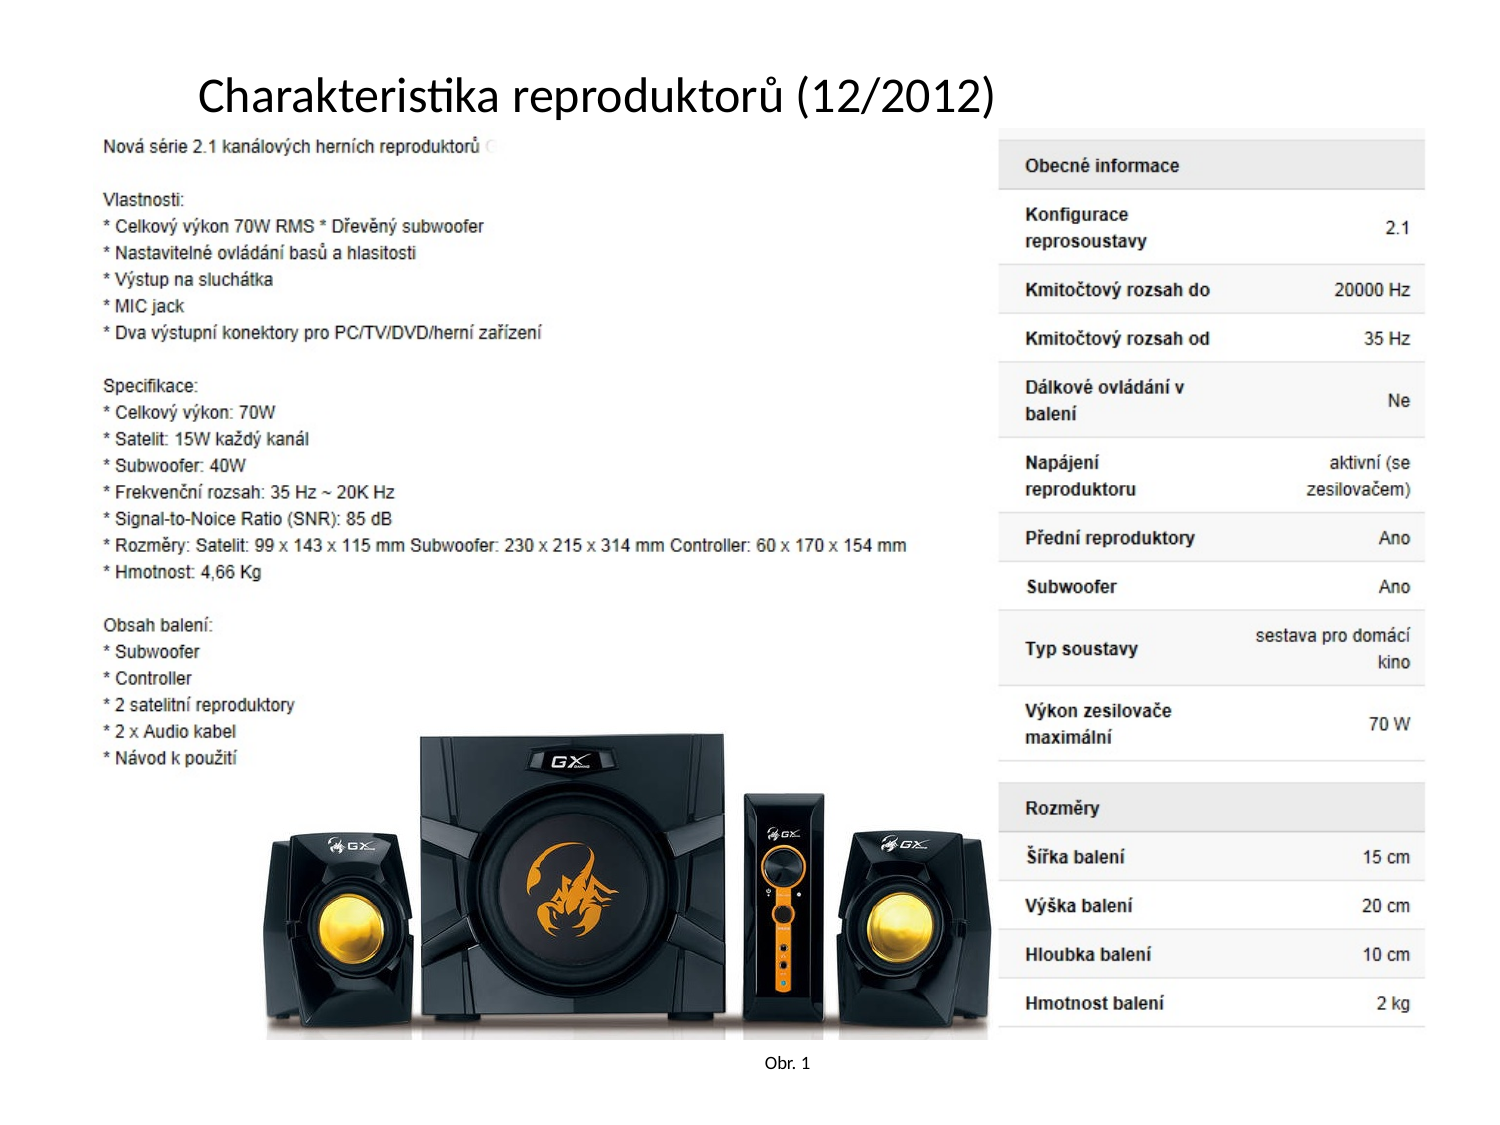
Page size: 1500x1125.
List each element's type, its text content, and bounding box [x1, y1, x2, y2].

title Charakteristika reproduktorů (12/2012) [23, 45, 1172, 141]
picture [93, 128, 1440, 1040]
text_box Obr. 1 [750, 1049, 891, 1081]
